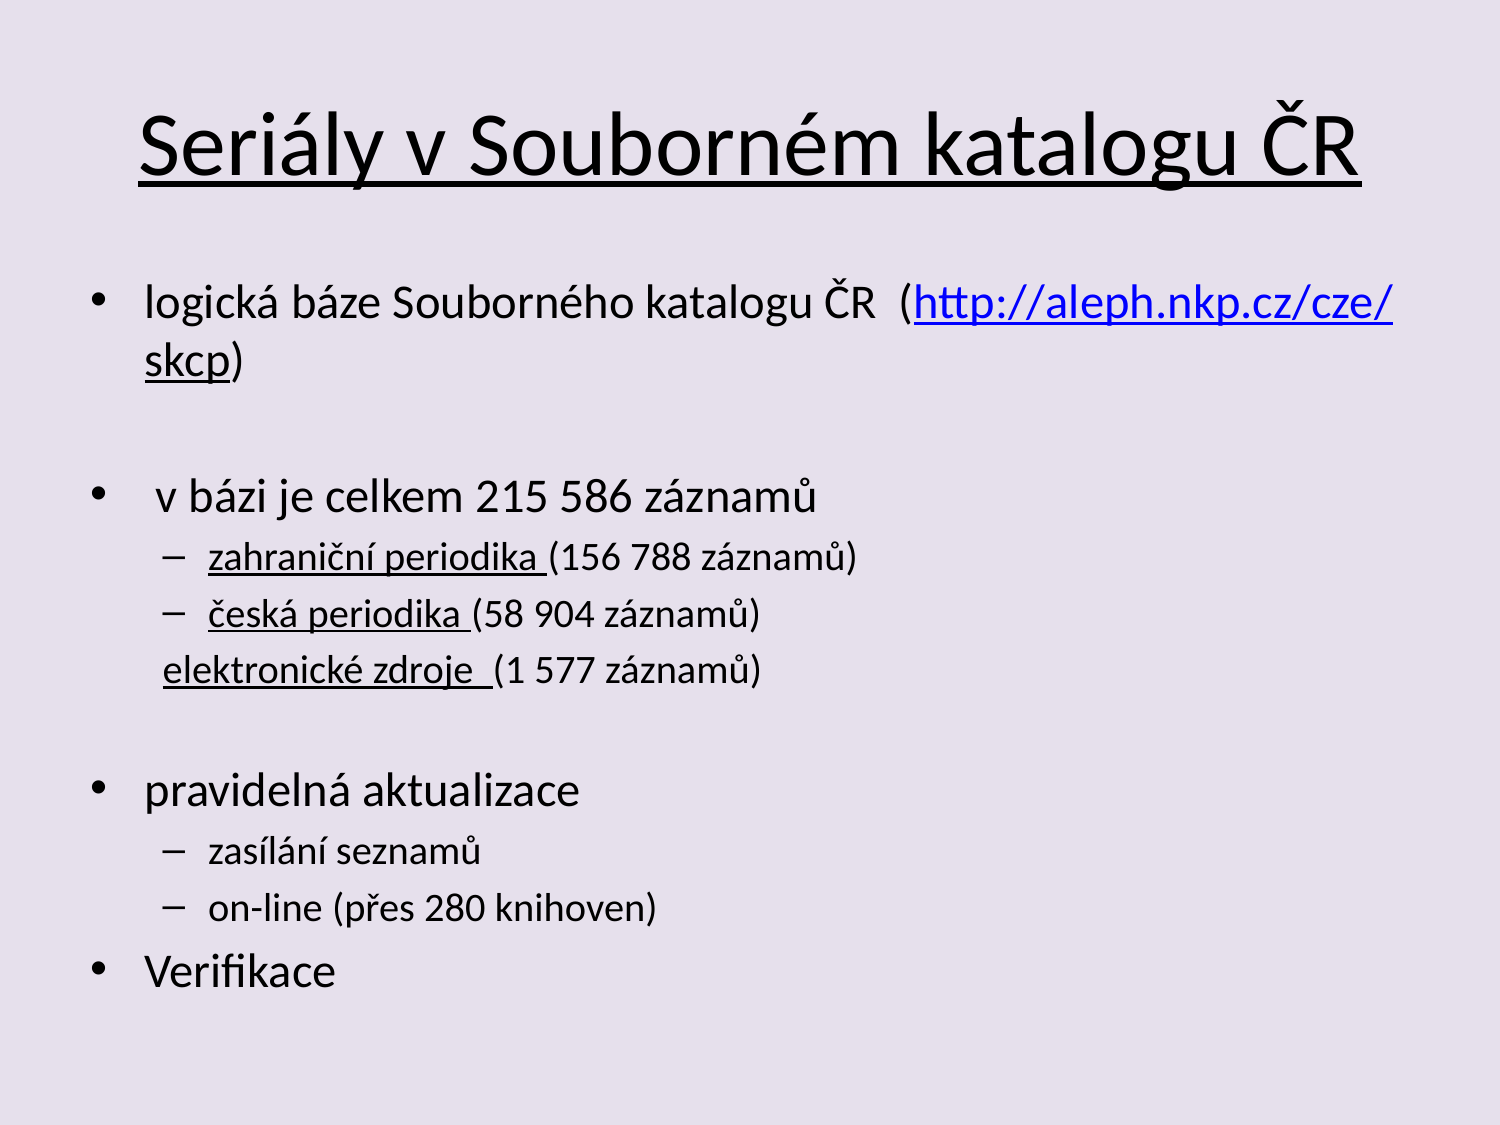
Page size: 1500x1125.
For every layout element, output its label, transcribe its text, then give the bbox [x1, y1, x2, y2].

title Seriály v Souborném katalogu ČR [75, 45, 1425, 233]
list logická báze Souborného katalogu ČR (http://aleph.nkp.cz/cze/skcp) v bázi je celkem 215 586 záznamů zahraniční periodika (156 788 záznamů) česká periodika (58 904 záznamů) elektronické zdroje (1 577 záznamů) pravidelná aktualizace zasílání seznamů on-line (přes 280 knihoven) Verifikace [75, 262, 1425, 1005]
